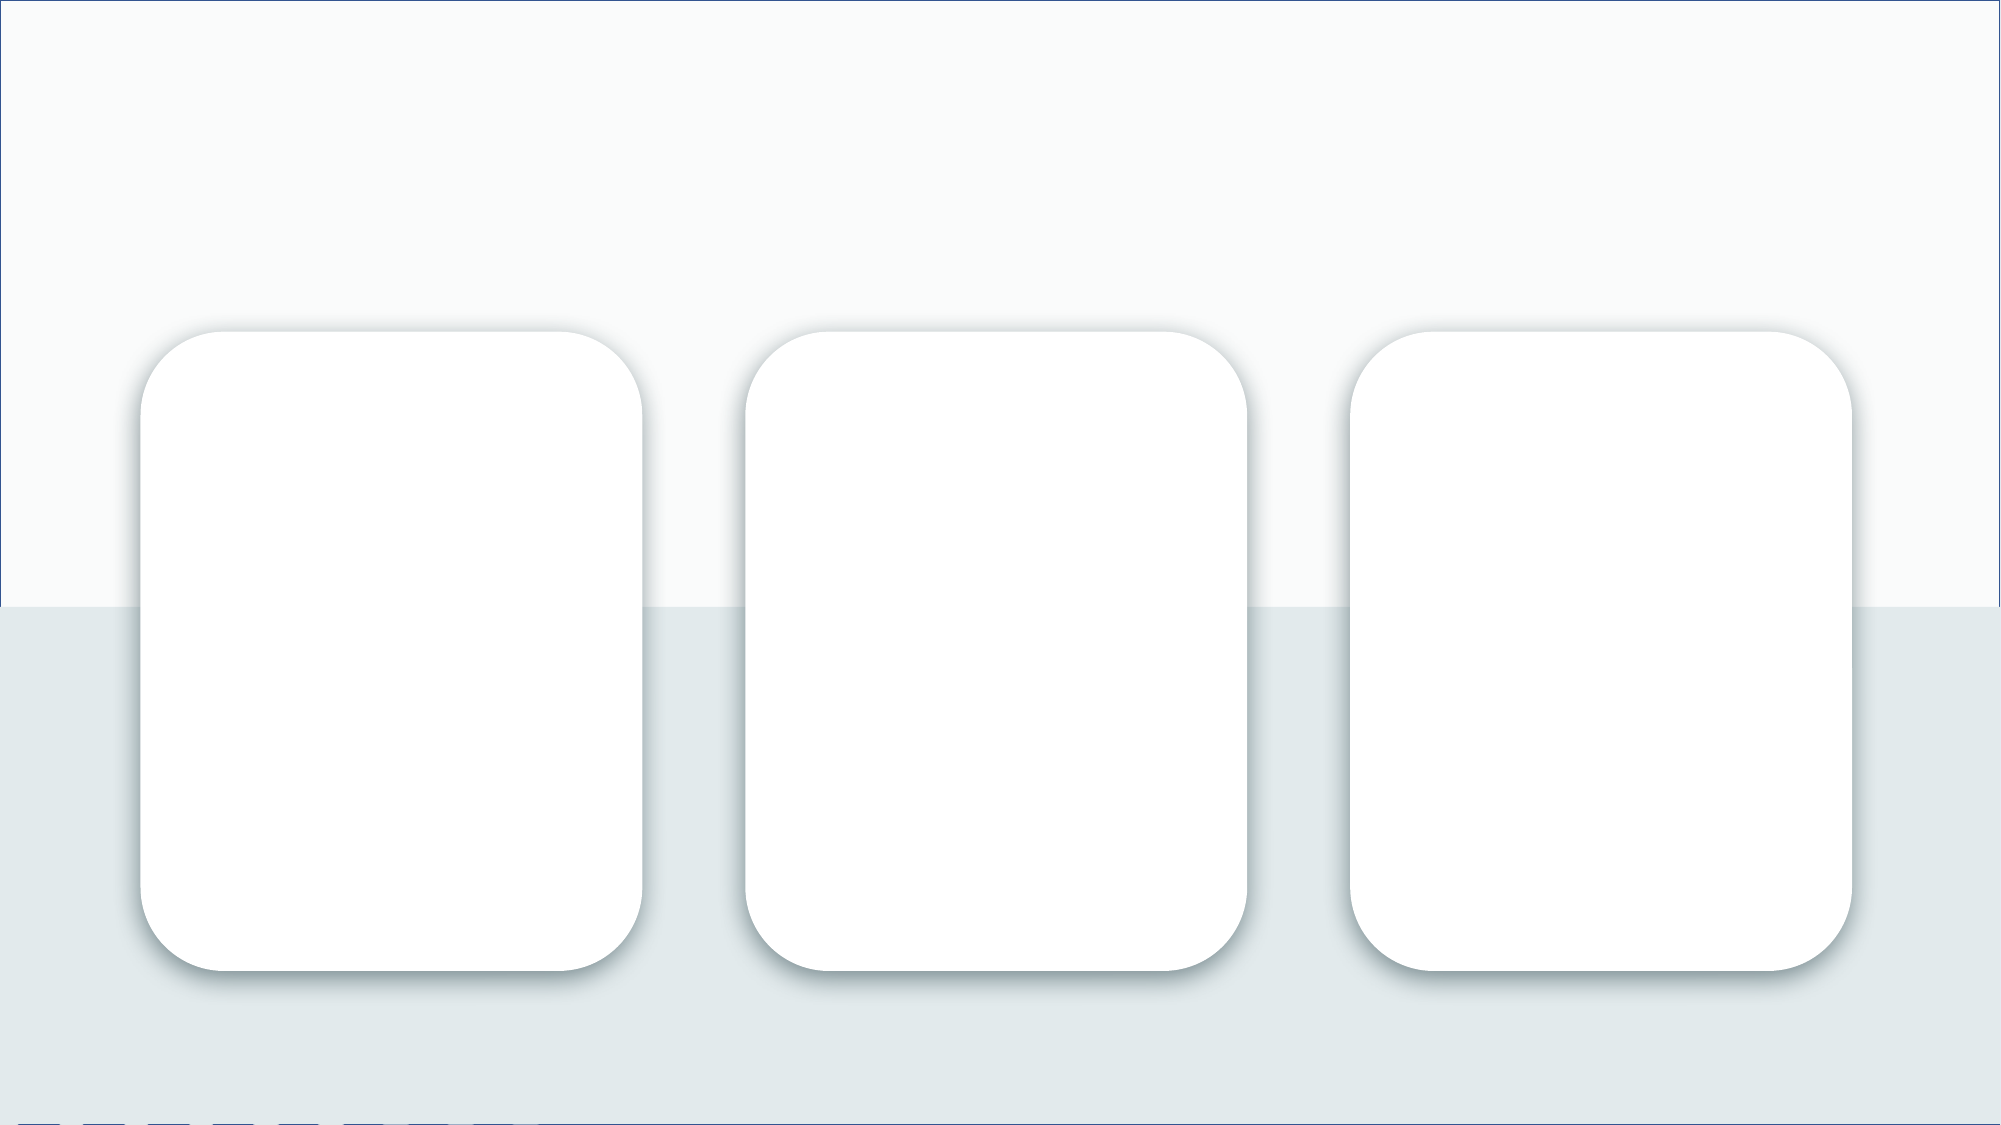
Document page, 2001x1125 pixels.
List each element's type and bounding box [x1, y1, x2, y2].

picture [0, 927, 2001, 1125]
